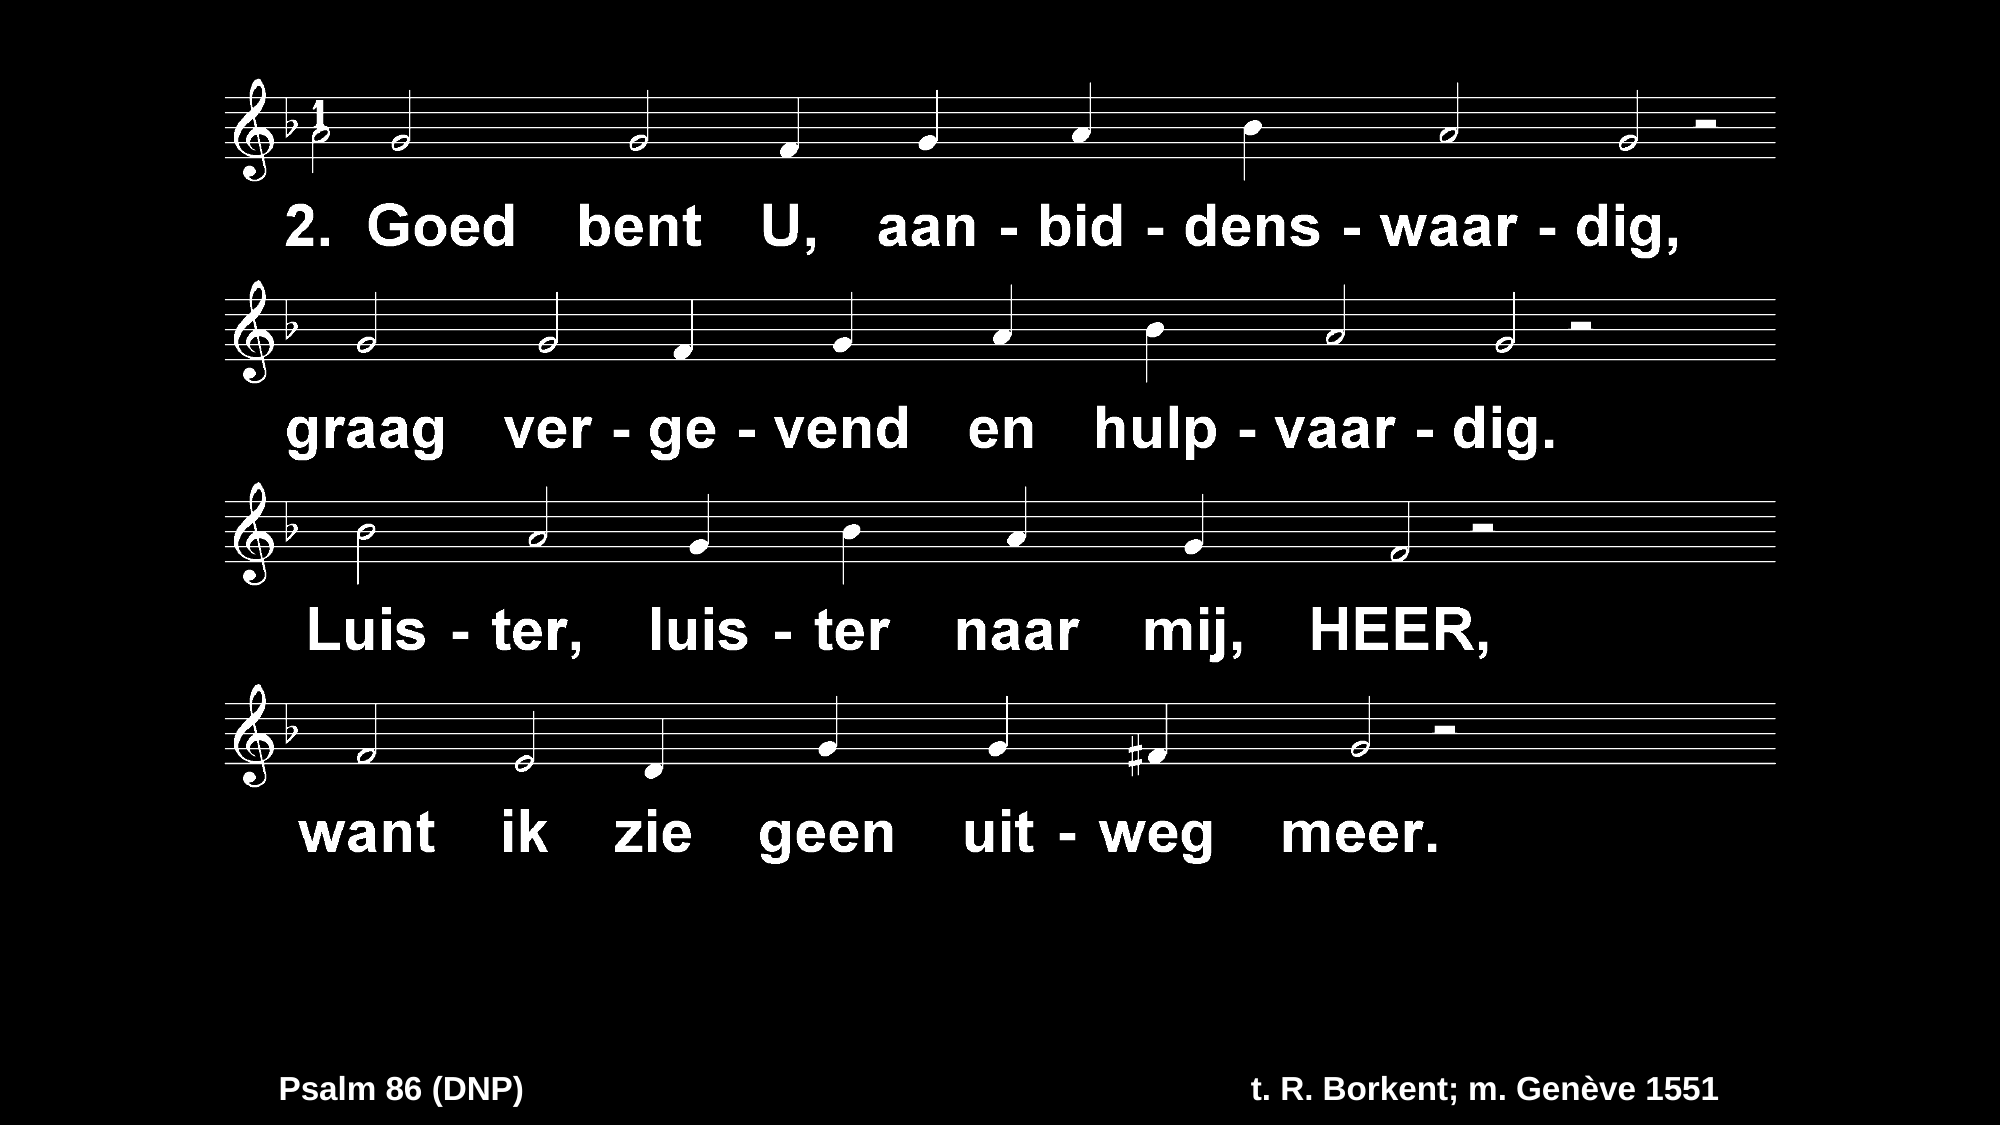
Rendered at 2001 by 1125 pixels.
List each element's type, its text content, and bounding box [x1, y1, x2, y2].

picture [208, 62, 1792, 880]
text_box Psalm 86 (DNP) t. R. Borkent; m. Genève 1551 [263, 1059, 1745, 1115]
